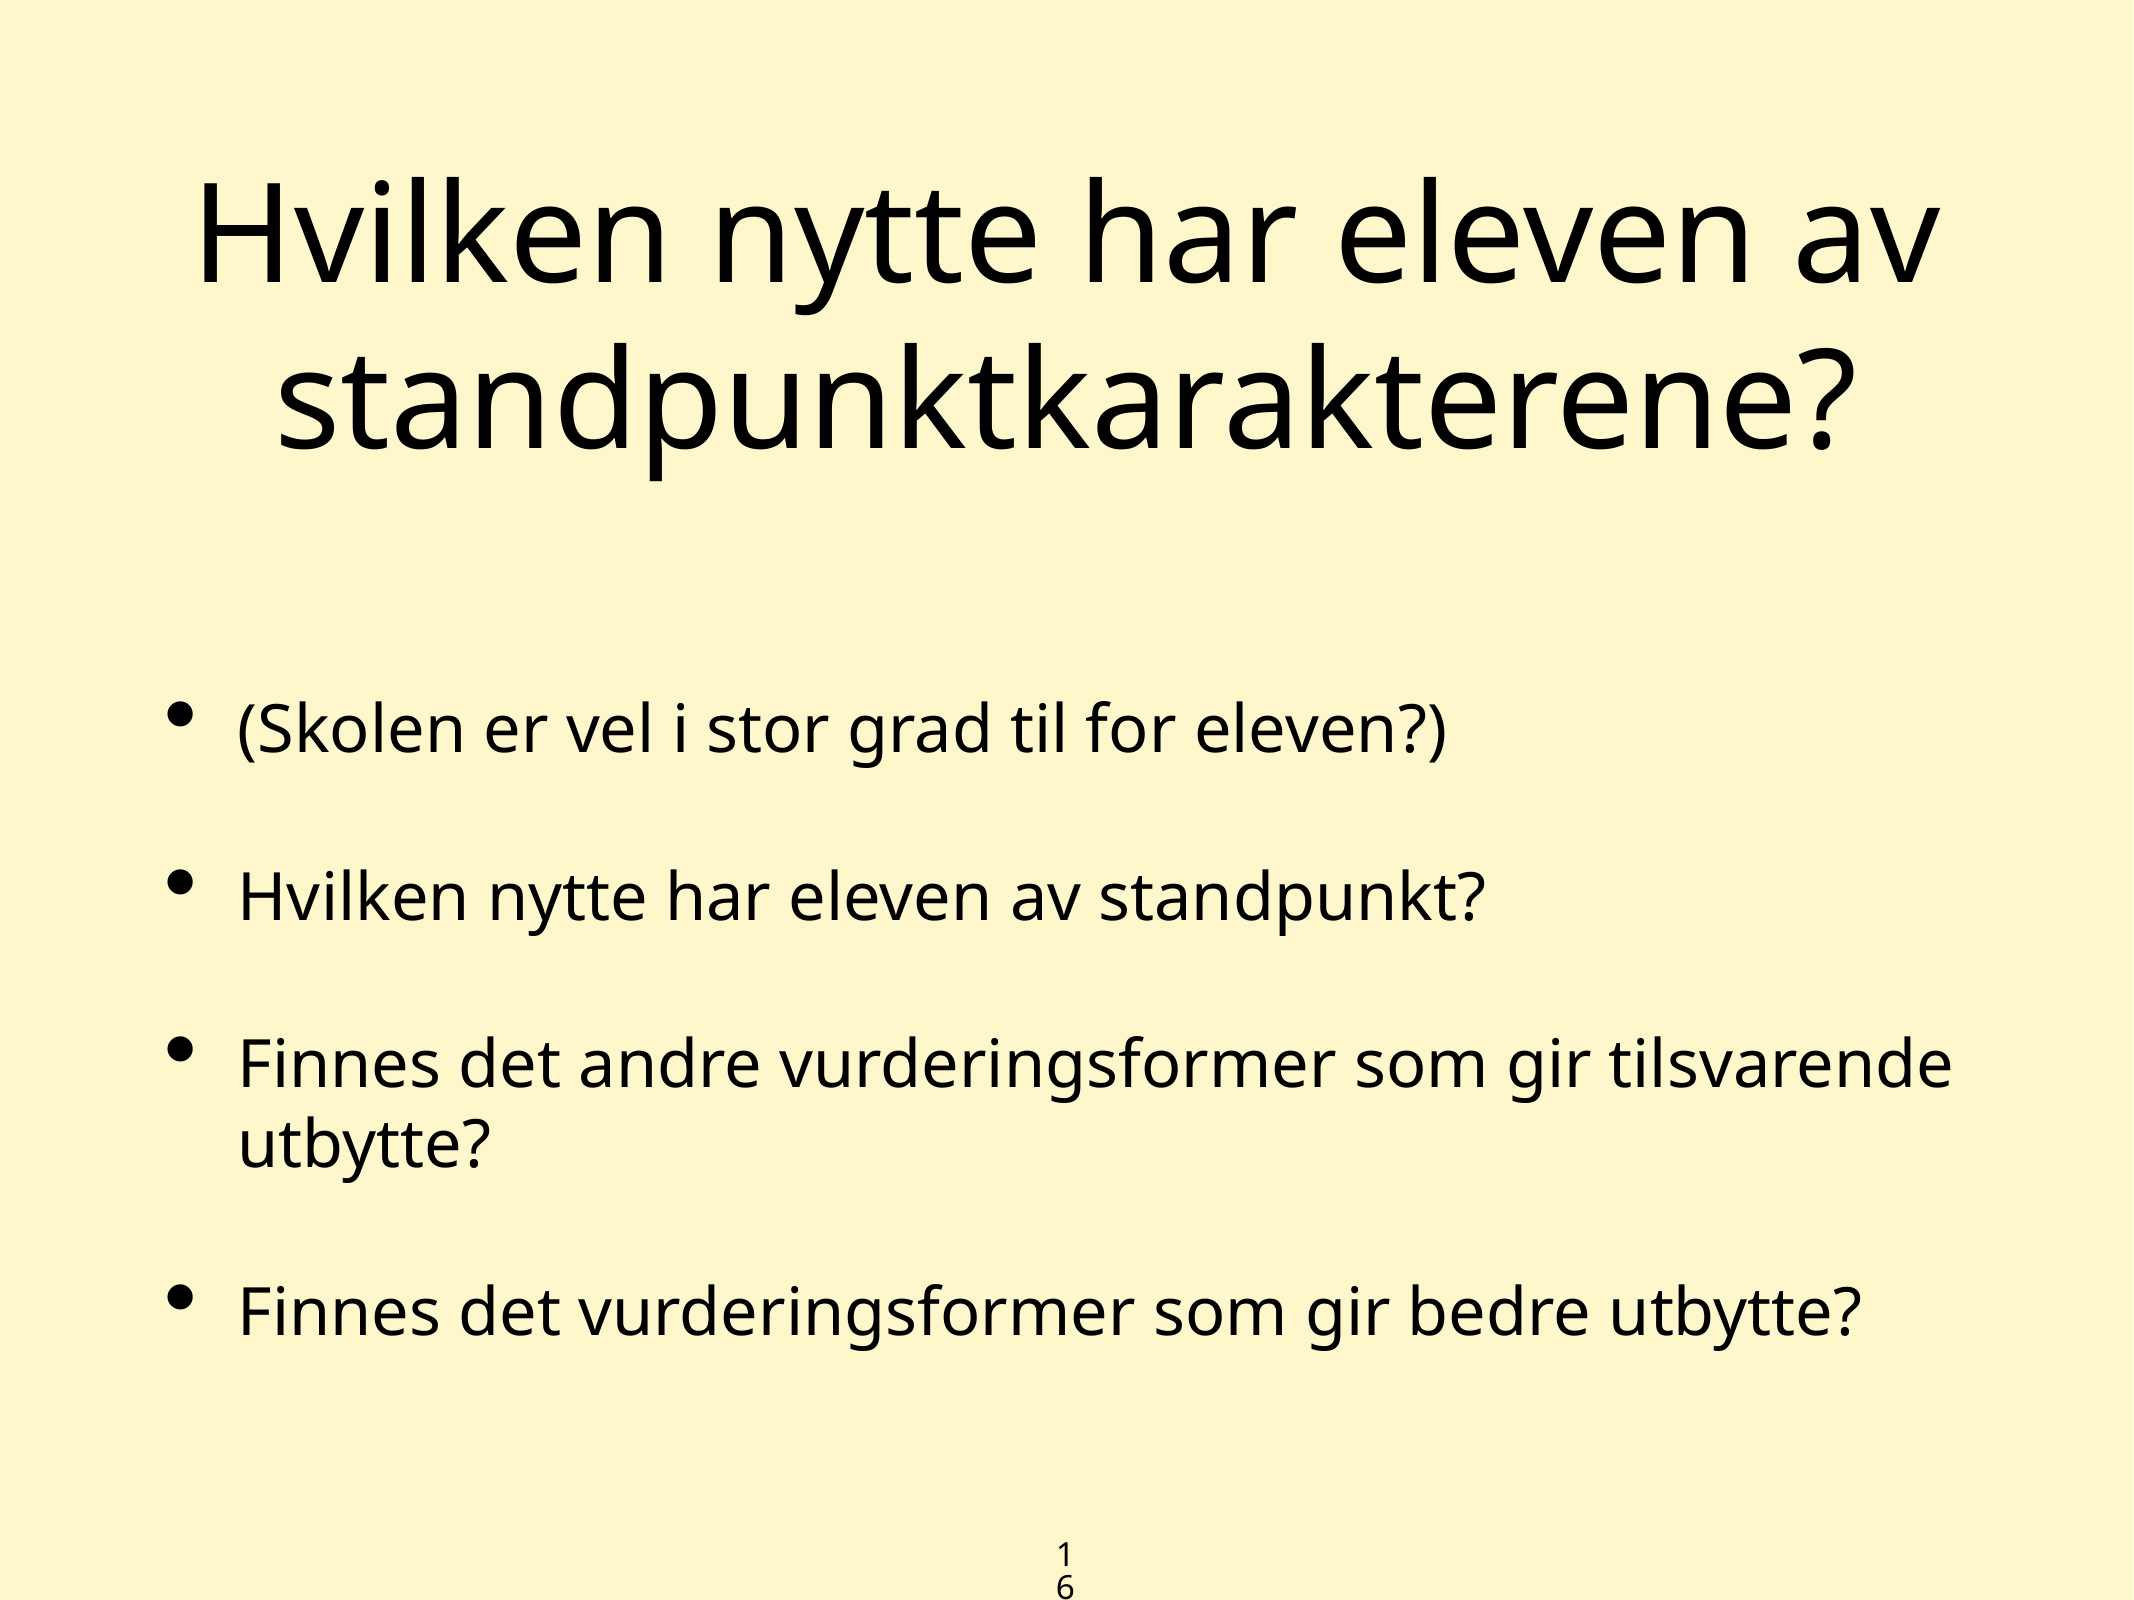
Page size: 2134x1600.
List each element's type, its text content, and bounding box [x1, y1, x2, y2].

slide_number 16 [1046, 1524, 1086, 1579]
title Hvilken nytte har eleven av standpunktkarakterene? [155, 41, 1978, 577]
list (Skolen er vel i stor grad til for eleven?) Hvilken nytte har eleven av standpunkt? Finnes det andre vurderingsformer som gir tilsvarende utbytte? Finnes det vurderingsformer som gir bedre utbytte? [155, 577, 1978, 1457]
